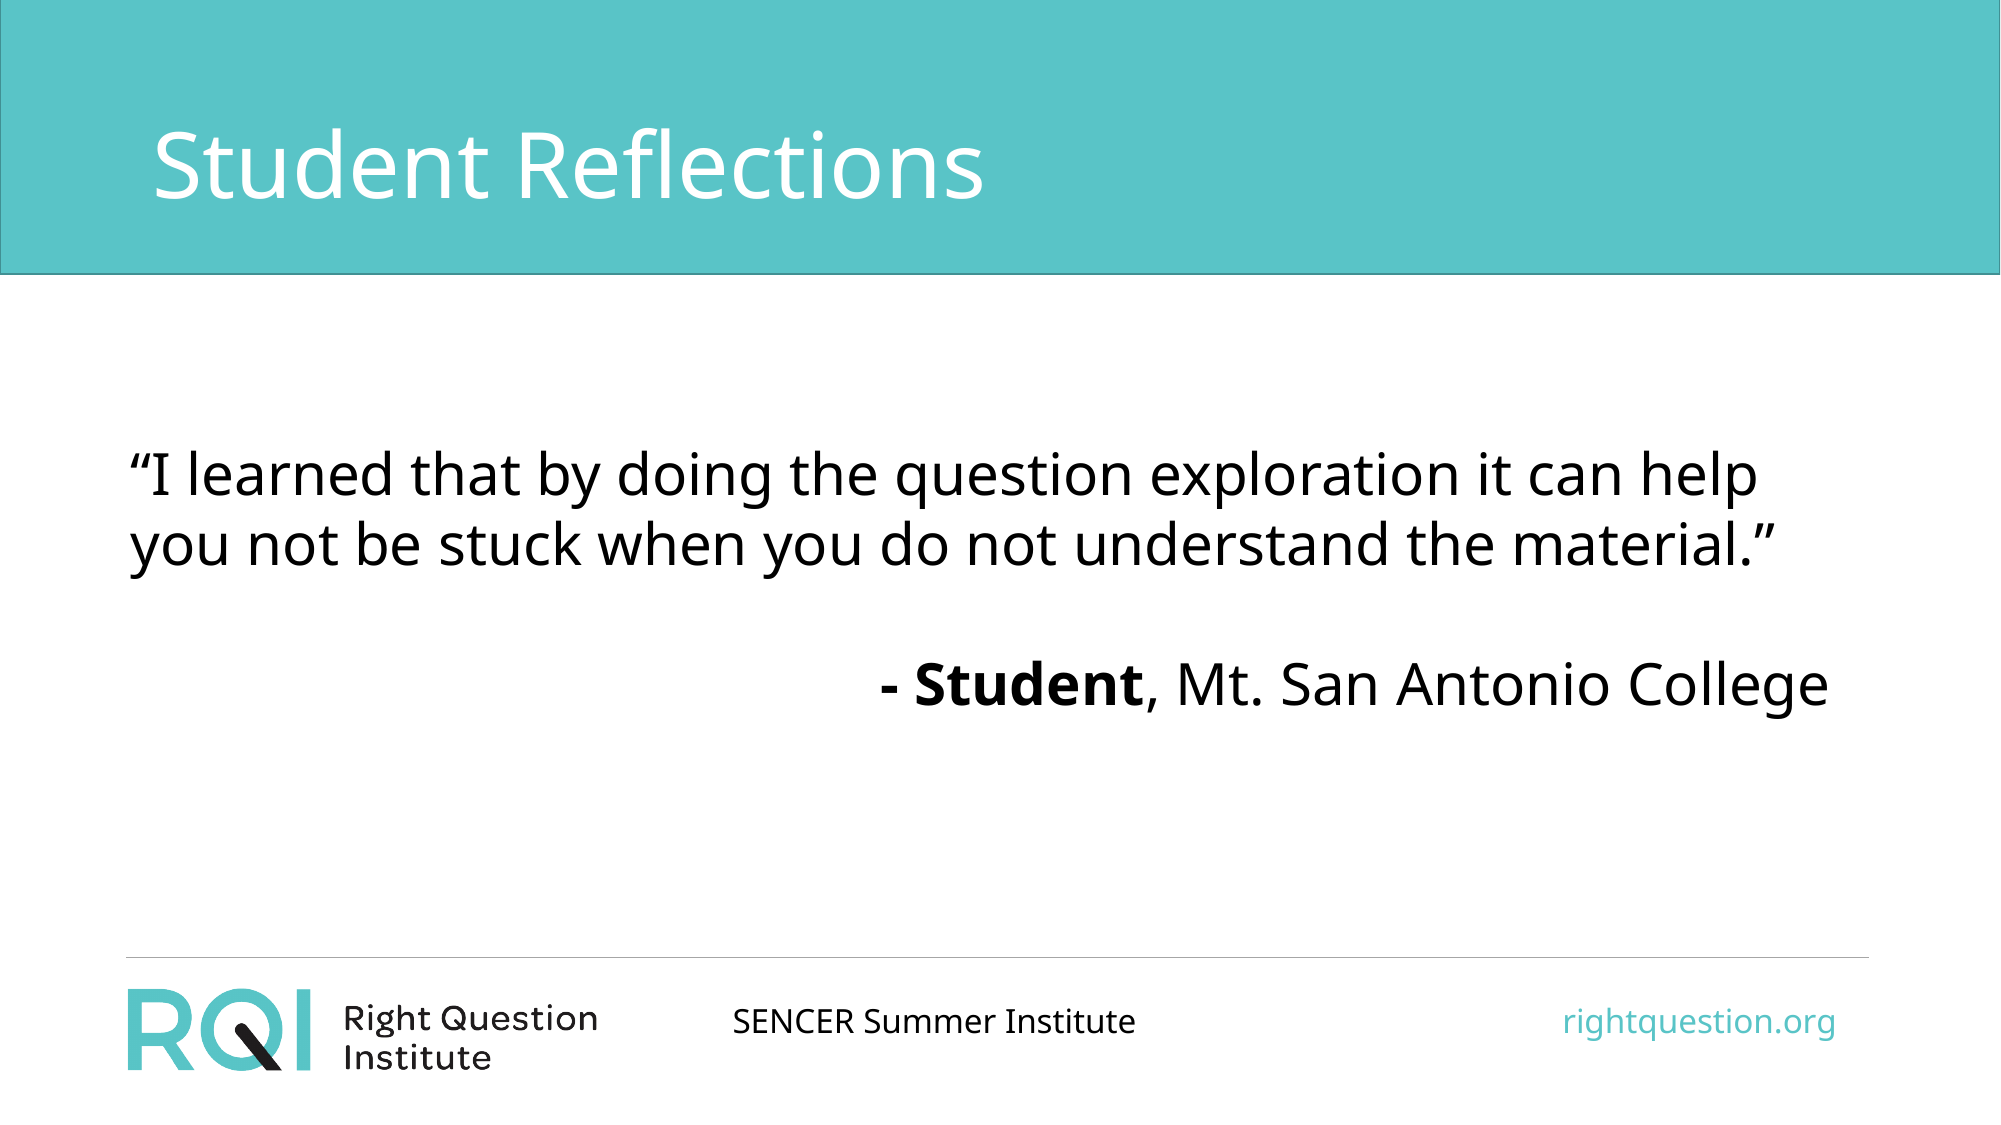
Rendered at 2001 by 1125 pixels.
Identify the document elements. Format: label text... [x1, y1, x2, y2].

text_box “I learned that by doing the question exploration it can help you not be stuck when you do not understand the material.” - Student, Mt. San Antonio College [115, 429, 1863, 725]
title Student Reflections [137, 59, 1863, 278]
picture [126, 987, 598, 1072]
